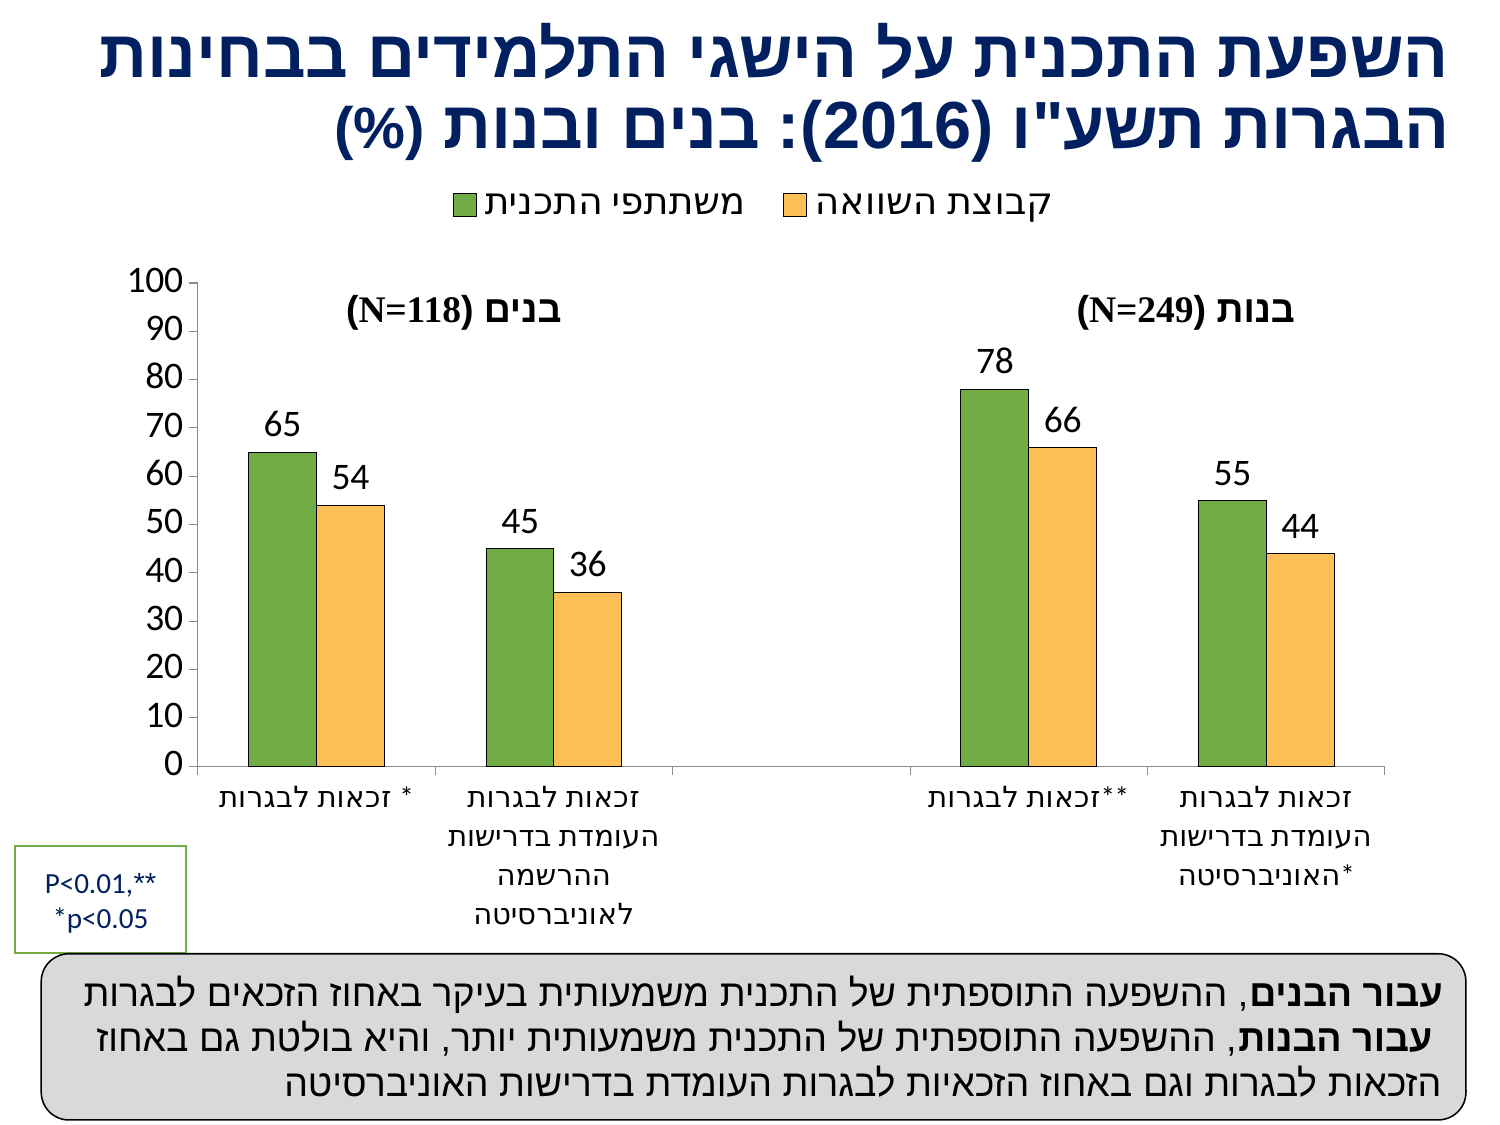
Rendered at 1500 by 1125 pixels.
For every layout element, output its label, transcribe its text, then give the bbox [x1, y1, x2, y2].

text_box עבור הבנים, ההשפעה התוספתית של התכנית משמעותית בעיקר באחוז הזכאים לבגרות עבור הבנות, ההשפעה התוספתית של התכנית משמעותית יותר, והיא בולטת גם באחוז הזכאות לבגרות וגם באחוז הזכאיות לבגרות העומדת בדרישות האוניברסיטה [41, 953, 1466, 1120]
title השפעת התכנית על הישגי התלמידים בבחינות הבגרות תשע"ו (2016): בנים ובנות (%) [0, 12, 1466, 154]
text_box **P<0.01, *p<0.05 [14, 845, 100, 954]
chart [100, 172, 1412, 953]
